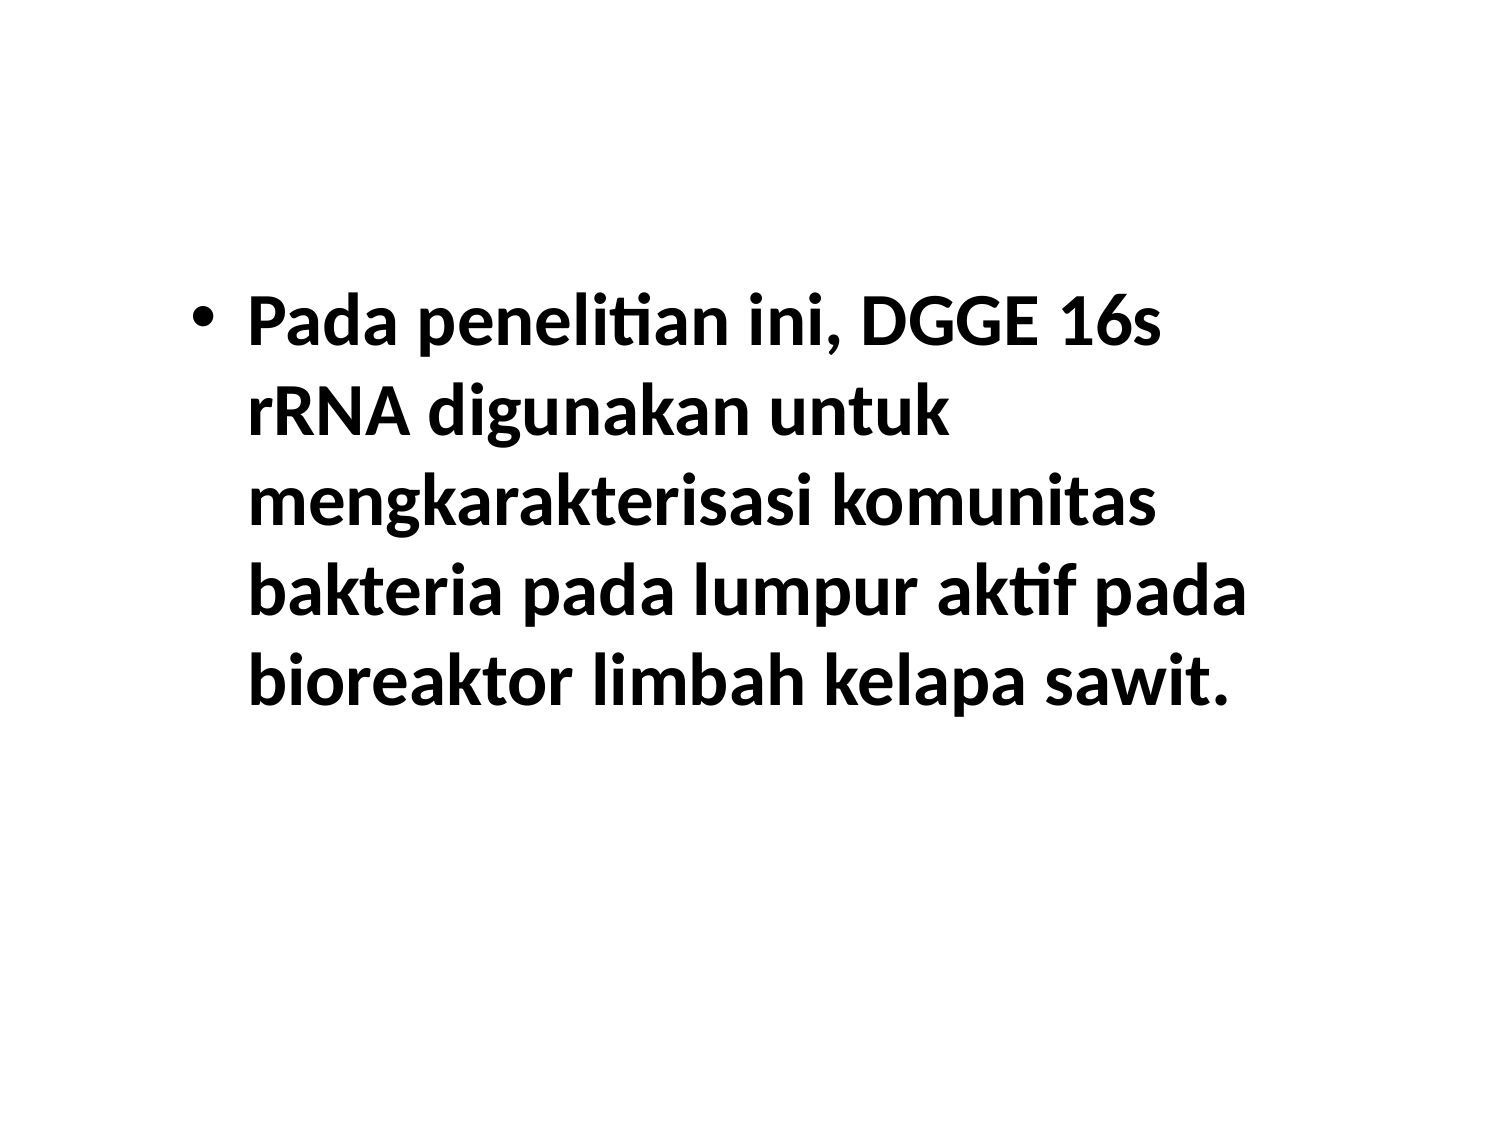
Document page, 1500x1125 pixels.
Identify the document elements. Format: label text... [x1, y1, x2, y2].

list Pada penelitian ini, DGGE 16s rRNA digunakan untuk mengkarakterisasi komunitas bakteria pada lumpur aktif pada bioreaktor limbah kelapa sawit. [175, 262, 1350, 1005]
